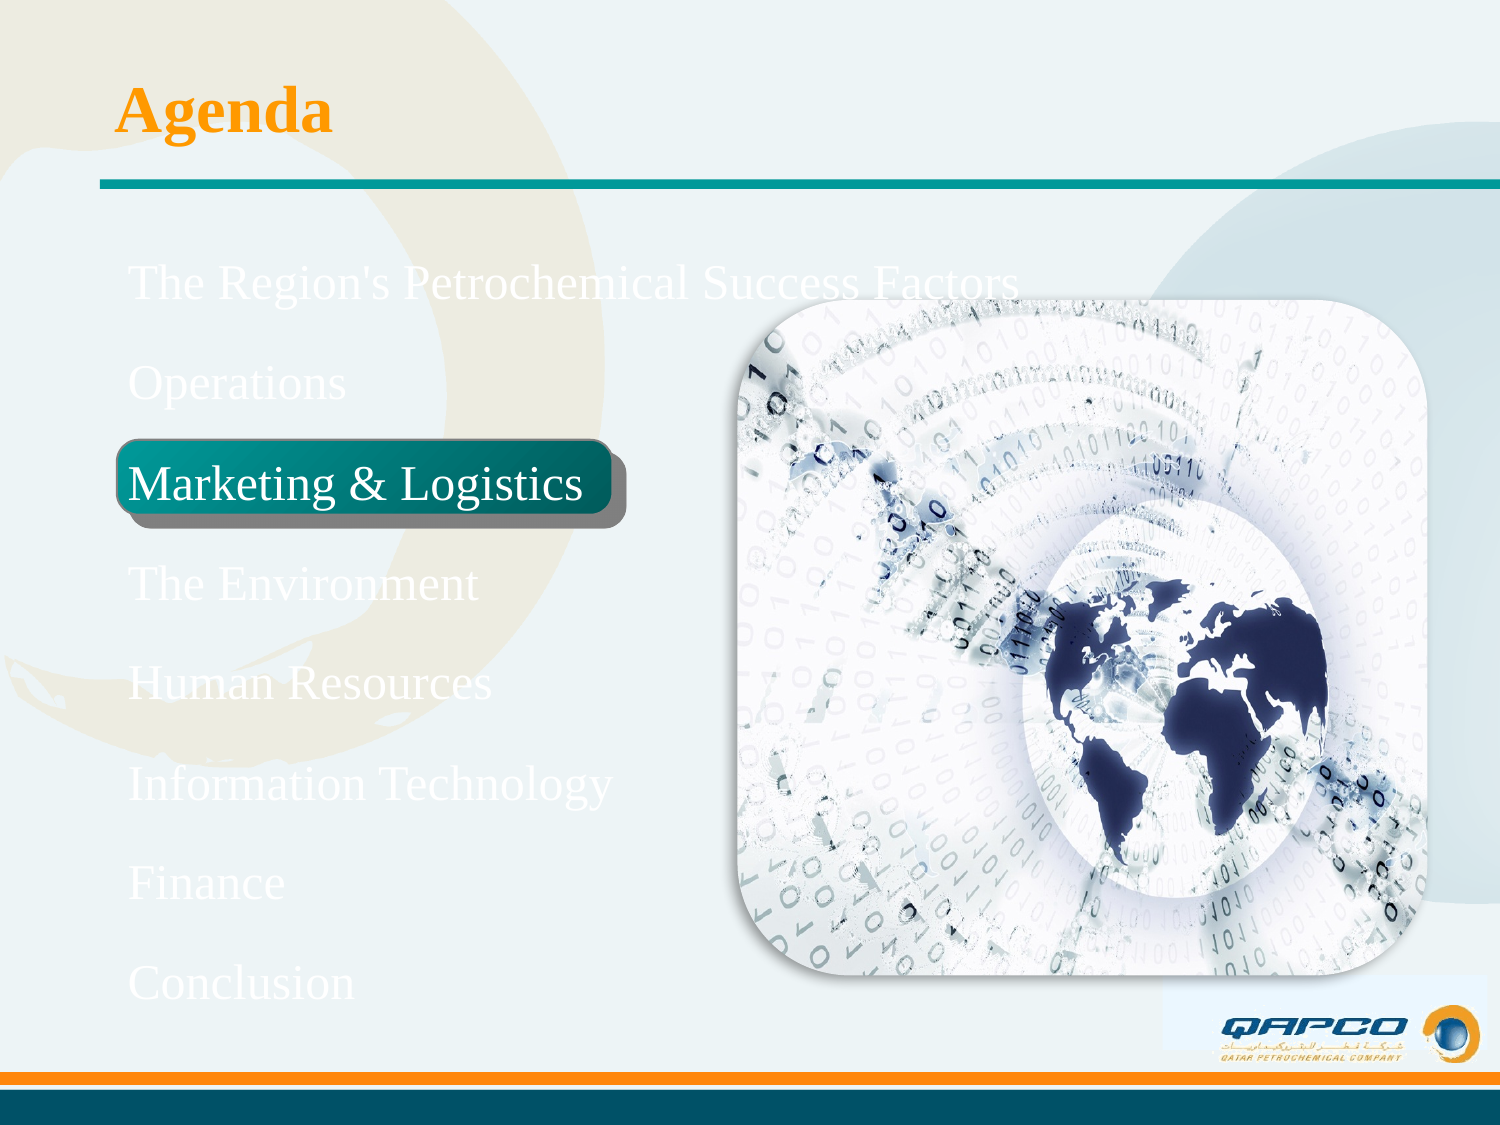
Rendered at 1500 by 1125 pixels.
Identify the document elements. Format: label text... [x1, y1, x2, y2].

list The Region's Petrochemical Success Factors Operations Marketing & Logistics The Environment Human Resources Information Technology Finance Conclusion [112, 212, 1451, 1001]
title Agenda [99, 37, 1376, 176]
picture [0, 0, 1500, 1089]
